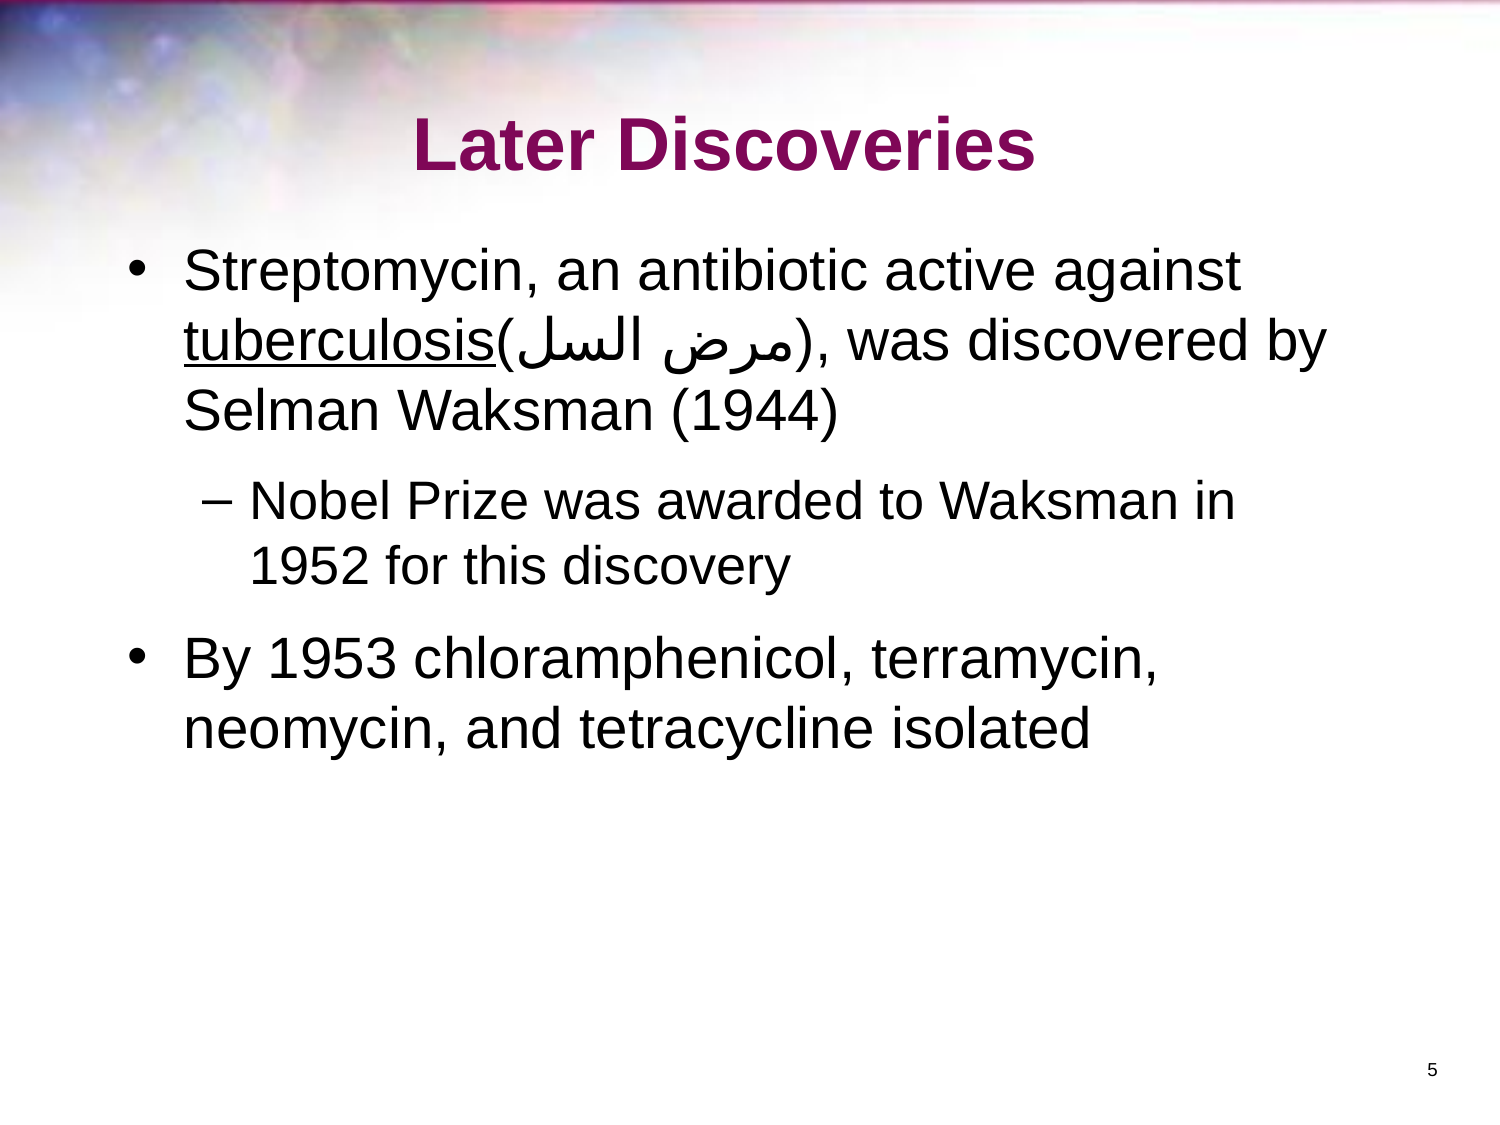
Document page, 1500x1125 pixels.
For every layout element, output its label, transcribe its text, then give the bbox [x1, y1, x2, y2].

title Later Discoveries [112, 87, 1338, 224]
slide_number ‹#› [1412, 1050, 1500, 1100]
picture [0, 0, 1500, 413]
list Streptomycin, an antibiotic active against tuberculosis(مرض السل), was discovered by Selman Waksman (1944) Nobel Prize was awarded to Waksman in 1952 for this discovery By 1953 chloramphenicol, terramycin, neomycin, and tetracycline isolated [112, 224, 1388, 1000]
